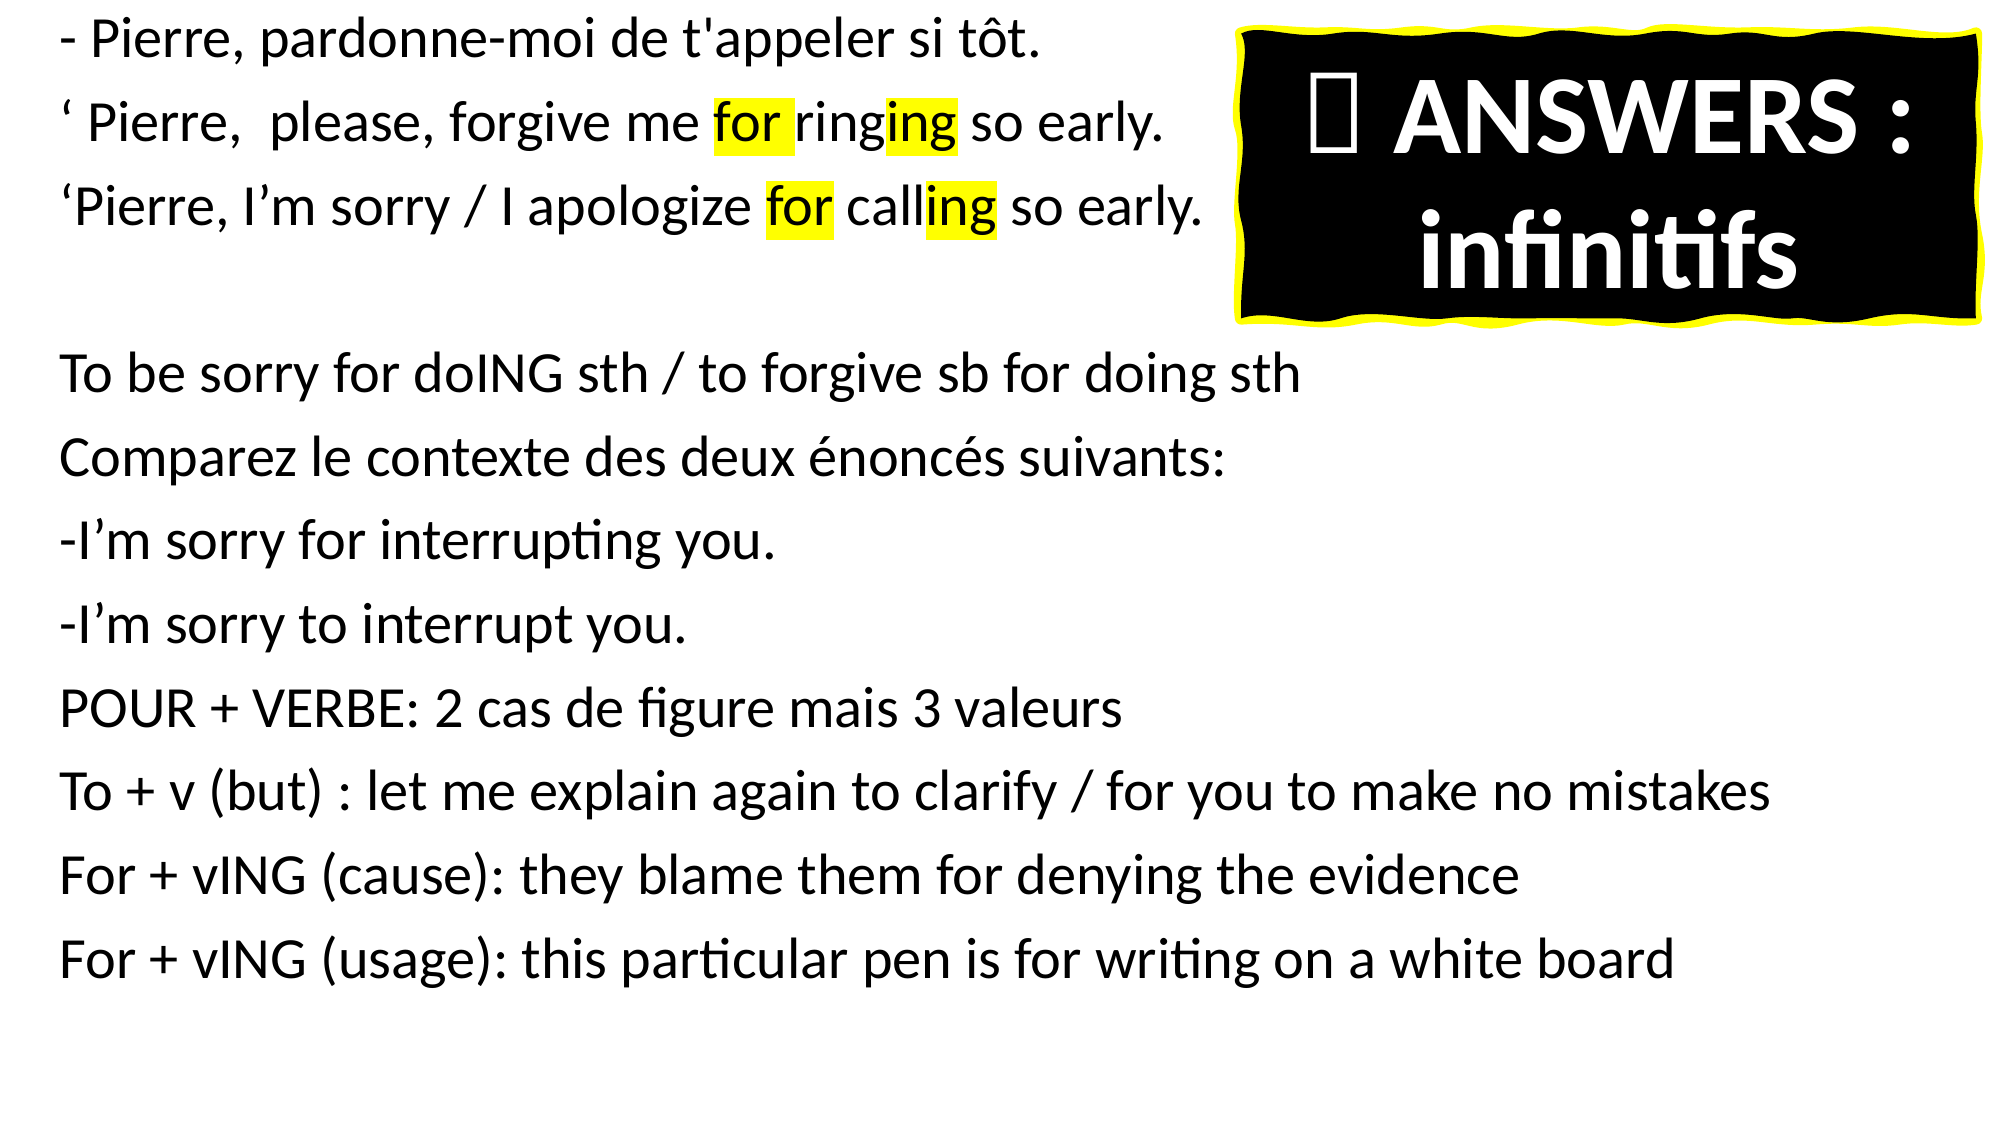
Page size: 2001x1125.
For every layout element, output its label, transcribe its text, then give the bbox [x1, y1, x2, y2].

list - Pierre, pardonne-moi de t'appeler si tôt. ‘ Pierre, please, forgive me for ringing so early. ‘Pierre, I’m sorry / I apologize for calling so early. To be sorry for doING sth / to forgive sb for doing sth Comparez le contexte des deux énoncés suivants: -I’m sorry for interrupting you. -I’m sorry to interrupt you. POUR + VERBE: 2 cas de figure mais 3 valeurs To + v (but) : let me explain again to clarify / for you to make no mistakes For + vING (cause): they blame them for denying the evidence For + vING (usage): this particular pen is for writing on a white board [44, 0, 2000, 1125]
text_box  ANSWERS : infinitifs [1238, 29, 1979, 324]
